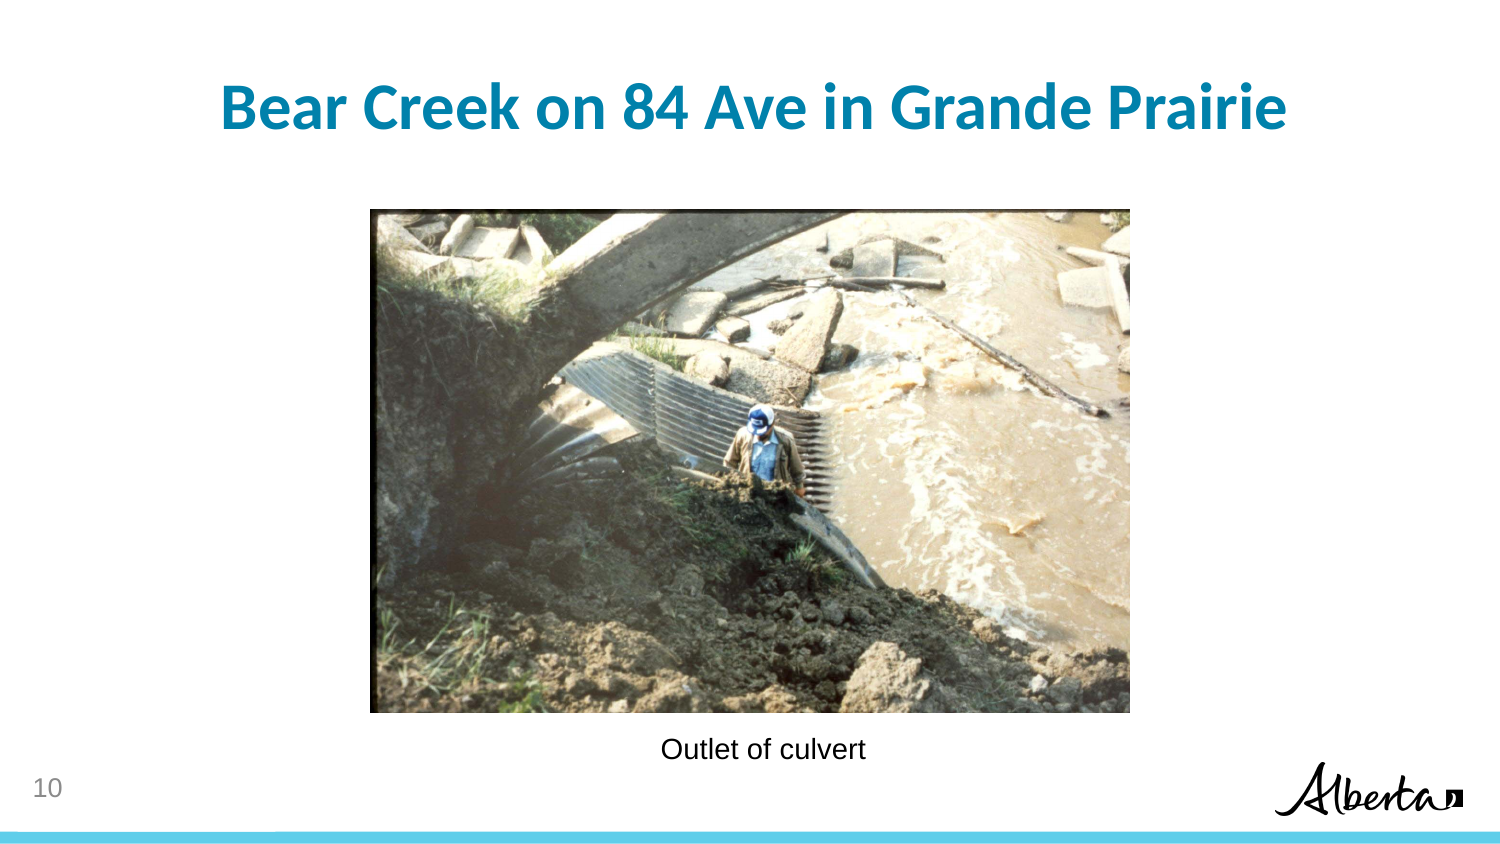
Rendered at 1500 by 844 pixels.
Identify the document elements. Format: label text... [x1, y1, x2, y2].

picture [370, 208, 1130, 713]
picture [1275, 762, 1463, 816]
title Bear Creek on 84 Ave in Grande Prairie [88, 55, 1437, 141]
list Outlet of culvert [88, 723, 1439, 784]
slide_number 9 [17, 764, 356, 810]
